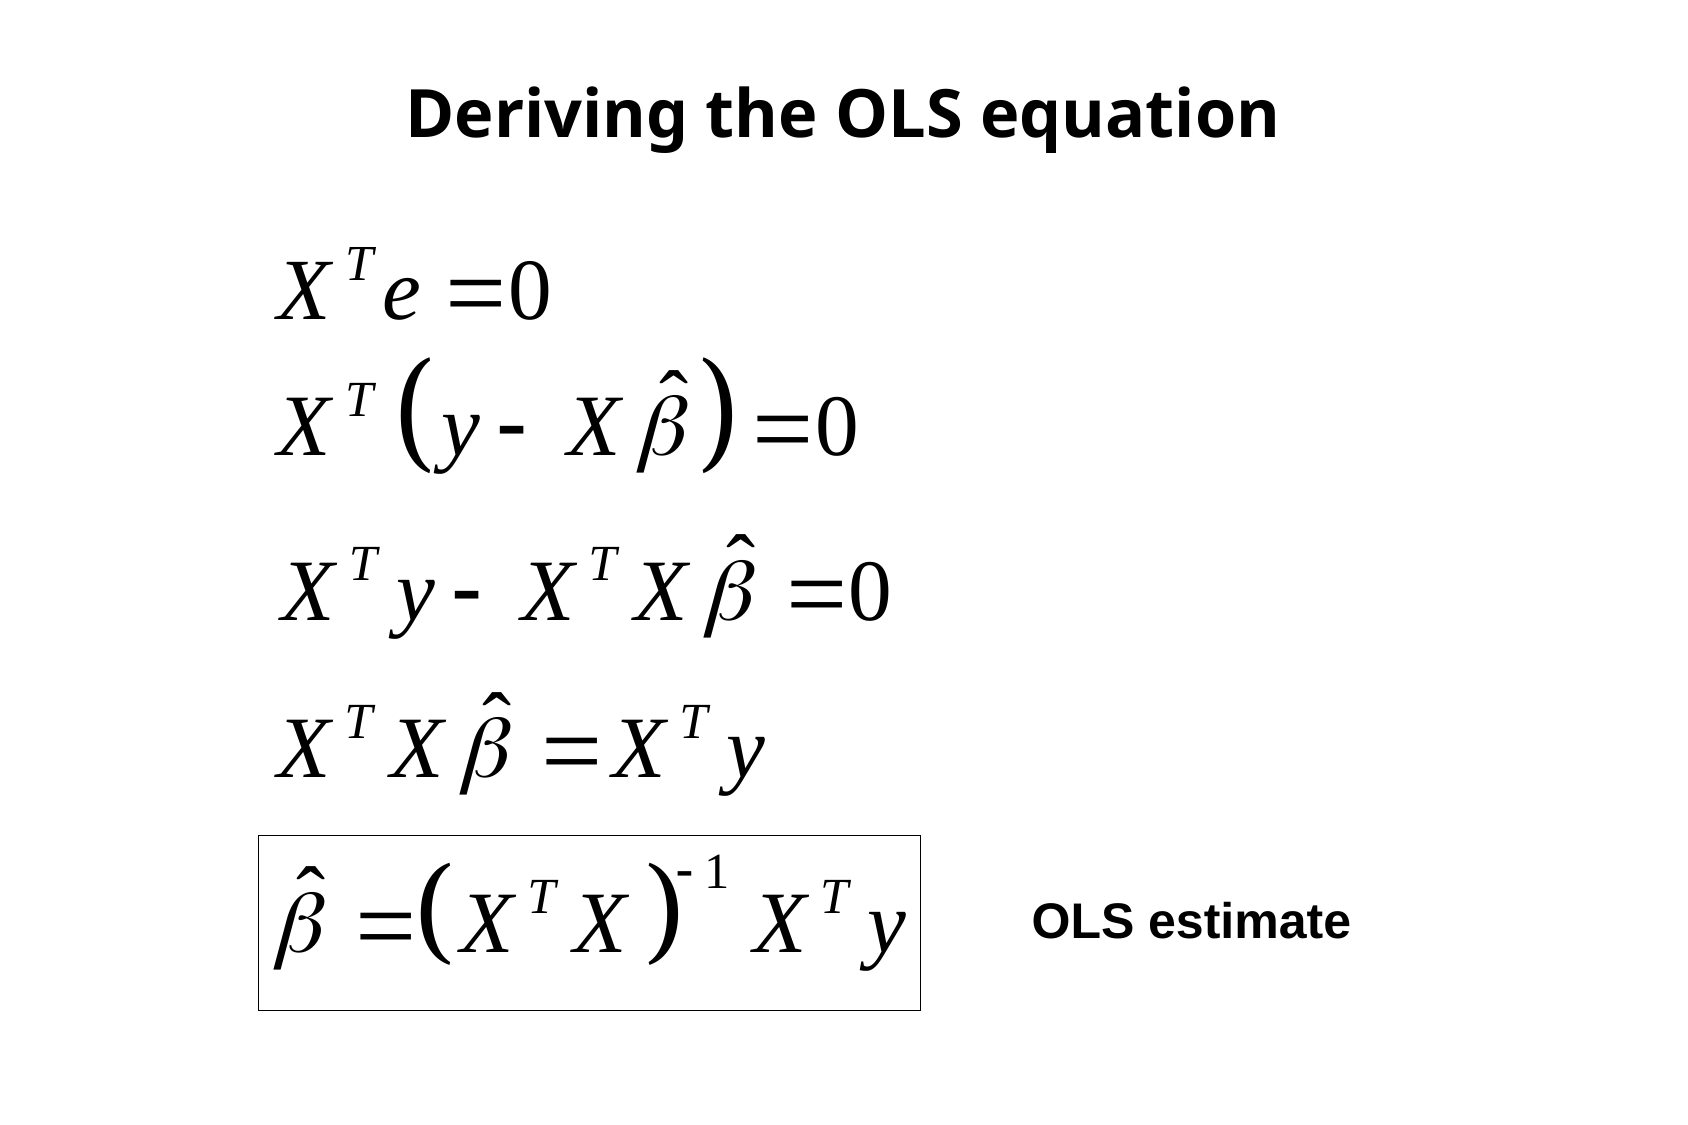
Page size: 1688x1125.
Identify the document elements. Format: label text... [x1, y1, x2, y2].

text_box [257, 835, 921, 1012]
text_box Deriving the OLS equation [62, 37, 1624, 184]
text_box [256, 675, 782, 815]
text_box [257, 224, 564, 342]
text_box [257, 346, 870, 520]
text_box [261, 517, 910, 657]
text_box OLS estimate [1016, 881, 1367, 957]
